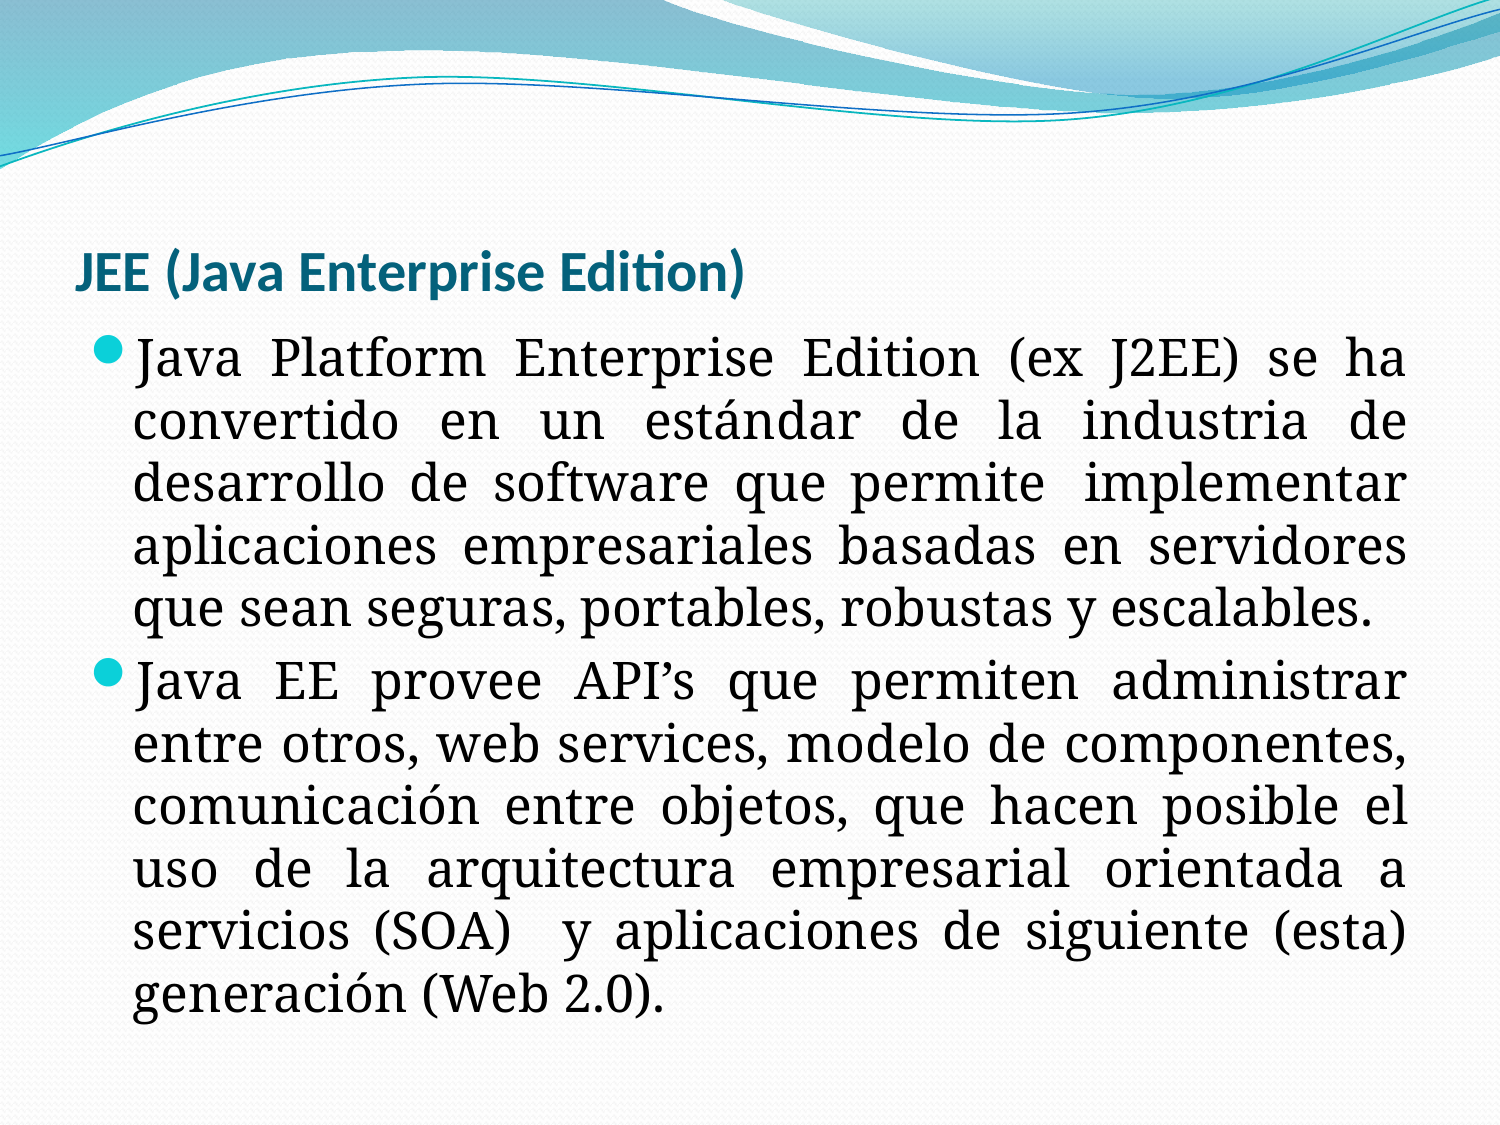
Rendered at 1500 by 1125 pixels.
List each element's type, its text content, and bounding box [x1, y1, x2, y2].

title JEE (Java Enterprise Edition) [75, 115, 1425, 303]
list Java Platform Enterprise Edition (ex J2EE) se ha convertido en un estándar de la industria de desarrollo de software que permite implementar aplicaciones empresariales basadas en servidores que sean seguras, portables, robustas y escalables. Java EE provee API’s que permiten administrar entre otros, web services, modelo de componentes, comunicación entre objetos, que hacen posible el uso de la arquitectura empresarial orientada a servicios (SOA) y aplicaciones de siguiente (esta) generación (Web 2.0). [75, 317, 1425, 1038]
